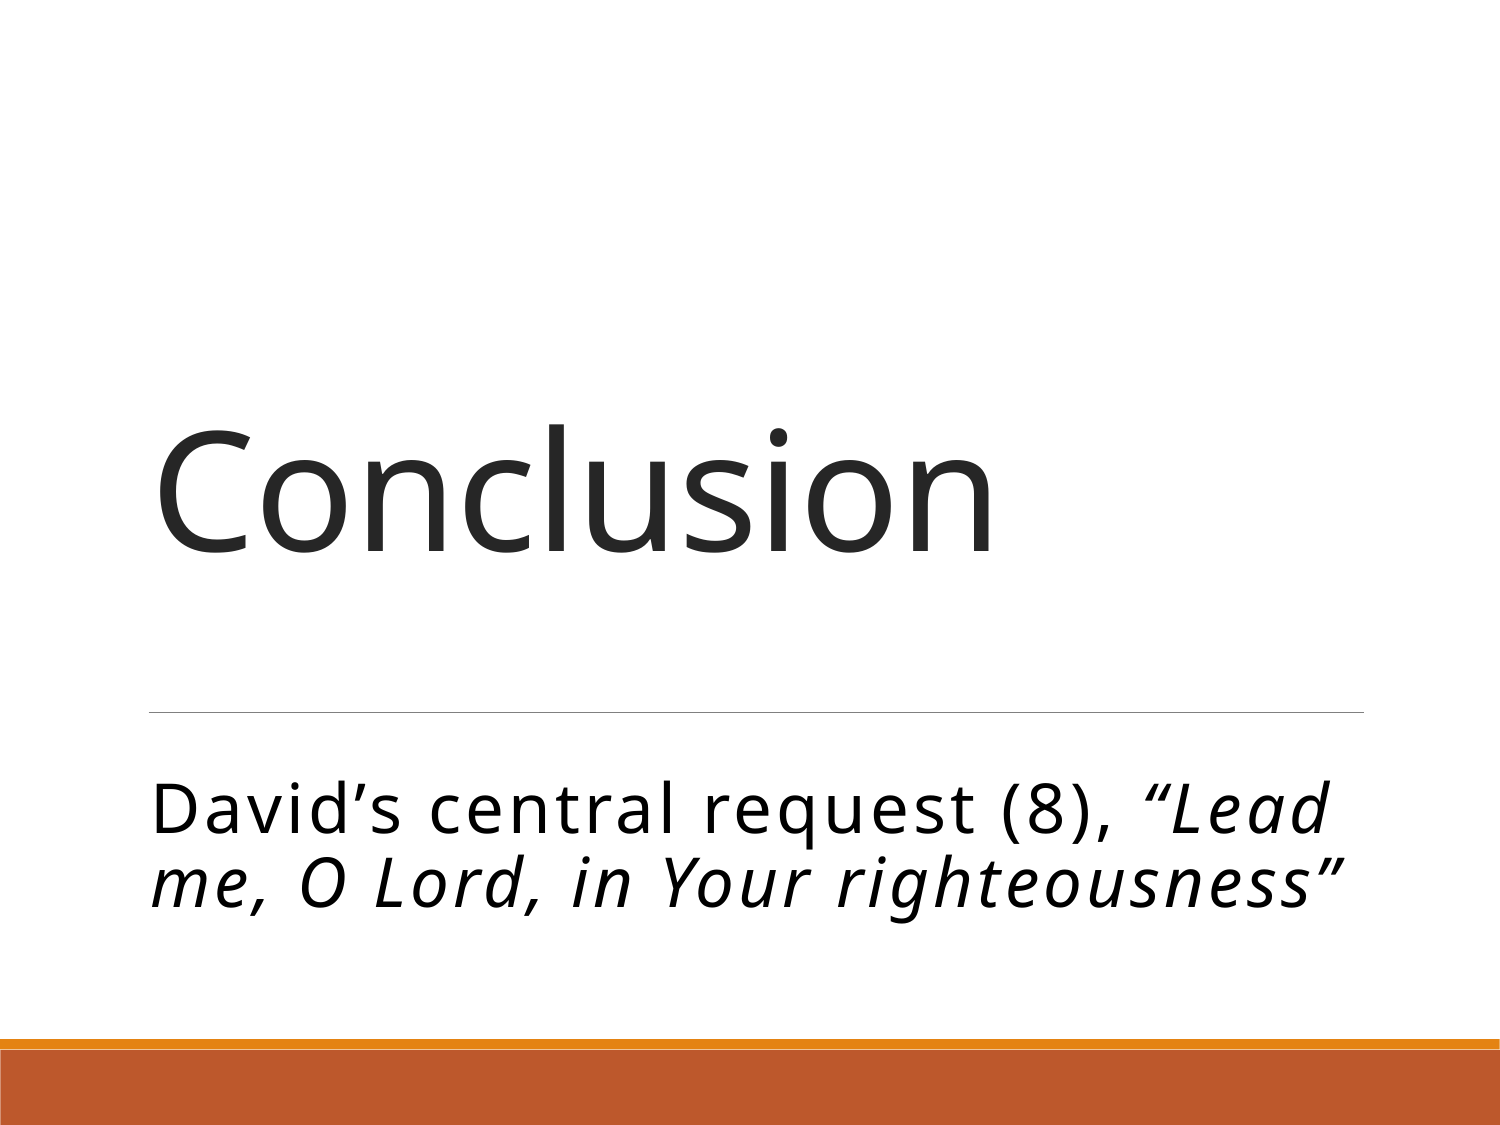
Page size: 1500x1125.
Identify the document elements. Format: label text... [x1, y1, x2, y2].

title Conclusion [135, 124, 1373, 594]
subtitle David’s central request (8), “Lead me, O Lord, in Your righteousness” [135, 766, 1373, 954]
